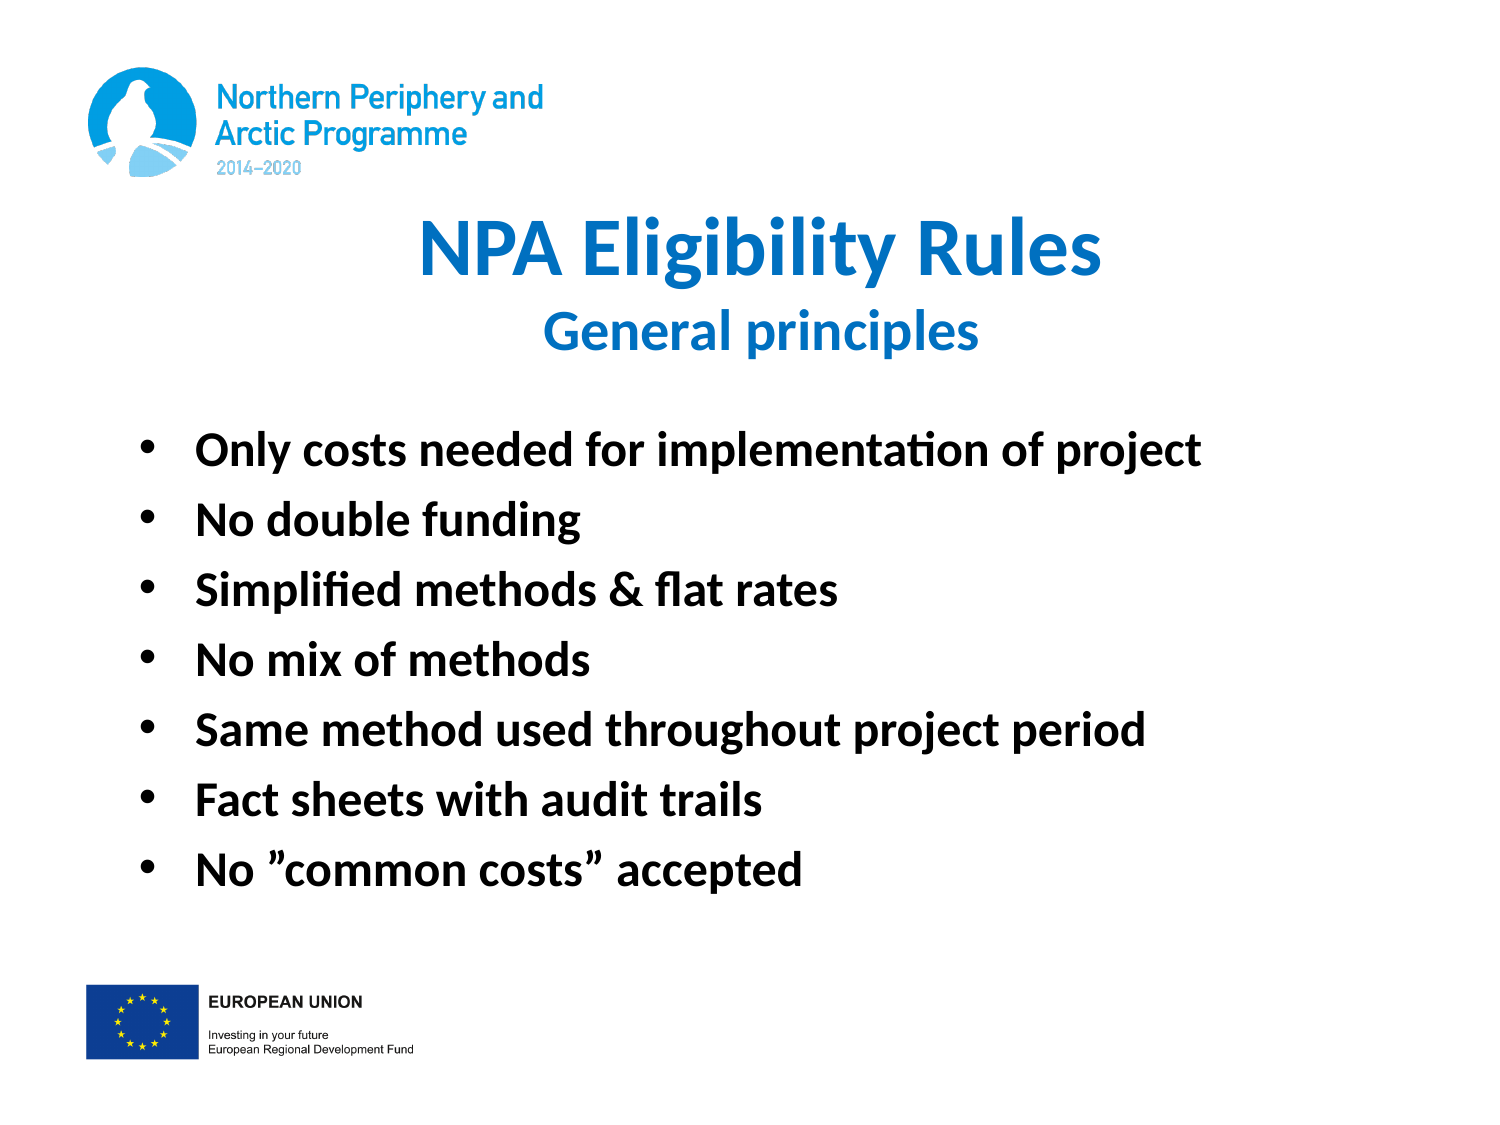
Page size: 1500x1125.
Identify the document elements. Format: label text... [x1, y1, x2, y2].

list Only costs needed for implementation of project No double funding Simplified methods & flat rates No mix of methods Same method used throughout project period Fact sheets with audit trails No ”common costs” accepted [123, 408, 1399, 935]
title NPA Eligibility Rules General principles [123, 184, 1399, 322]
picture [88, 67, 561, 177]
picture [88, 67, 133, 111]
picture [76, 978, 413, 1067]
